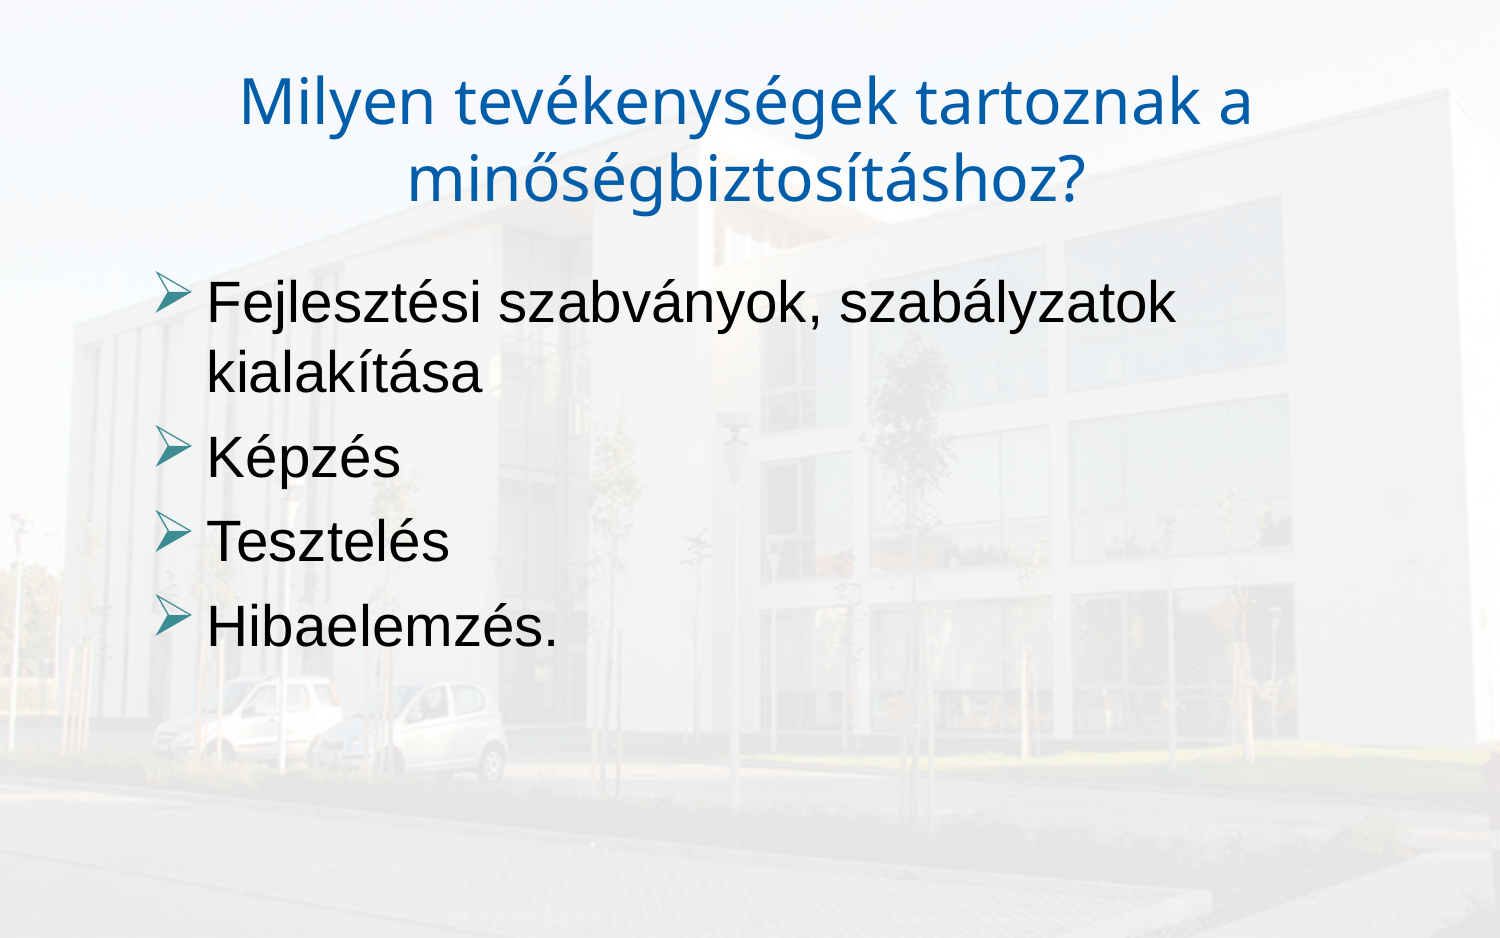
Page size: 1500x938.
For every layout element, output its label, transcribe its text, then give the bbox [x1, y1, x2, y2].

list Fejlesztési szabványok, szabályzatok kialakítása Képzés Tesztelés Hibaelemzés. [135, 255, 1389, 919]
title Milyen tevékenységek tartoznak a minőségbiztosításhoz? [0, 51, 1500, 224]
